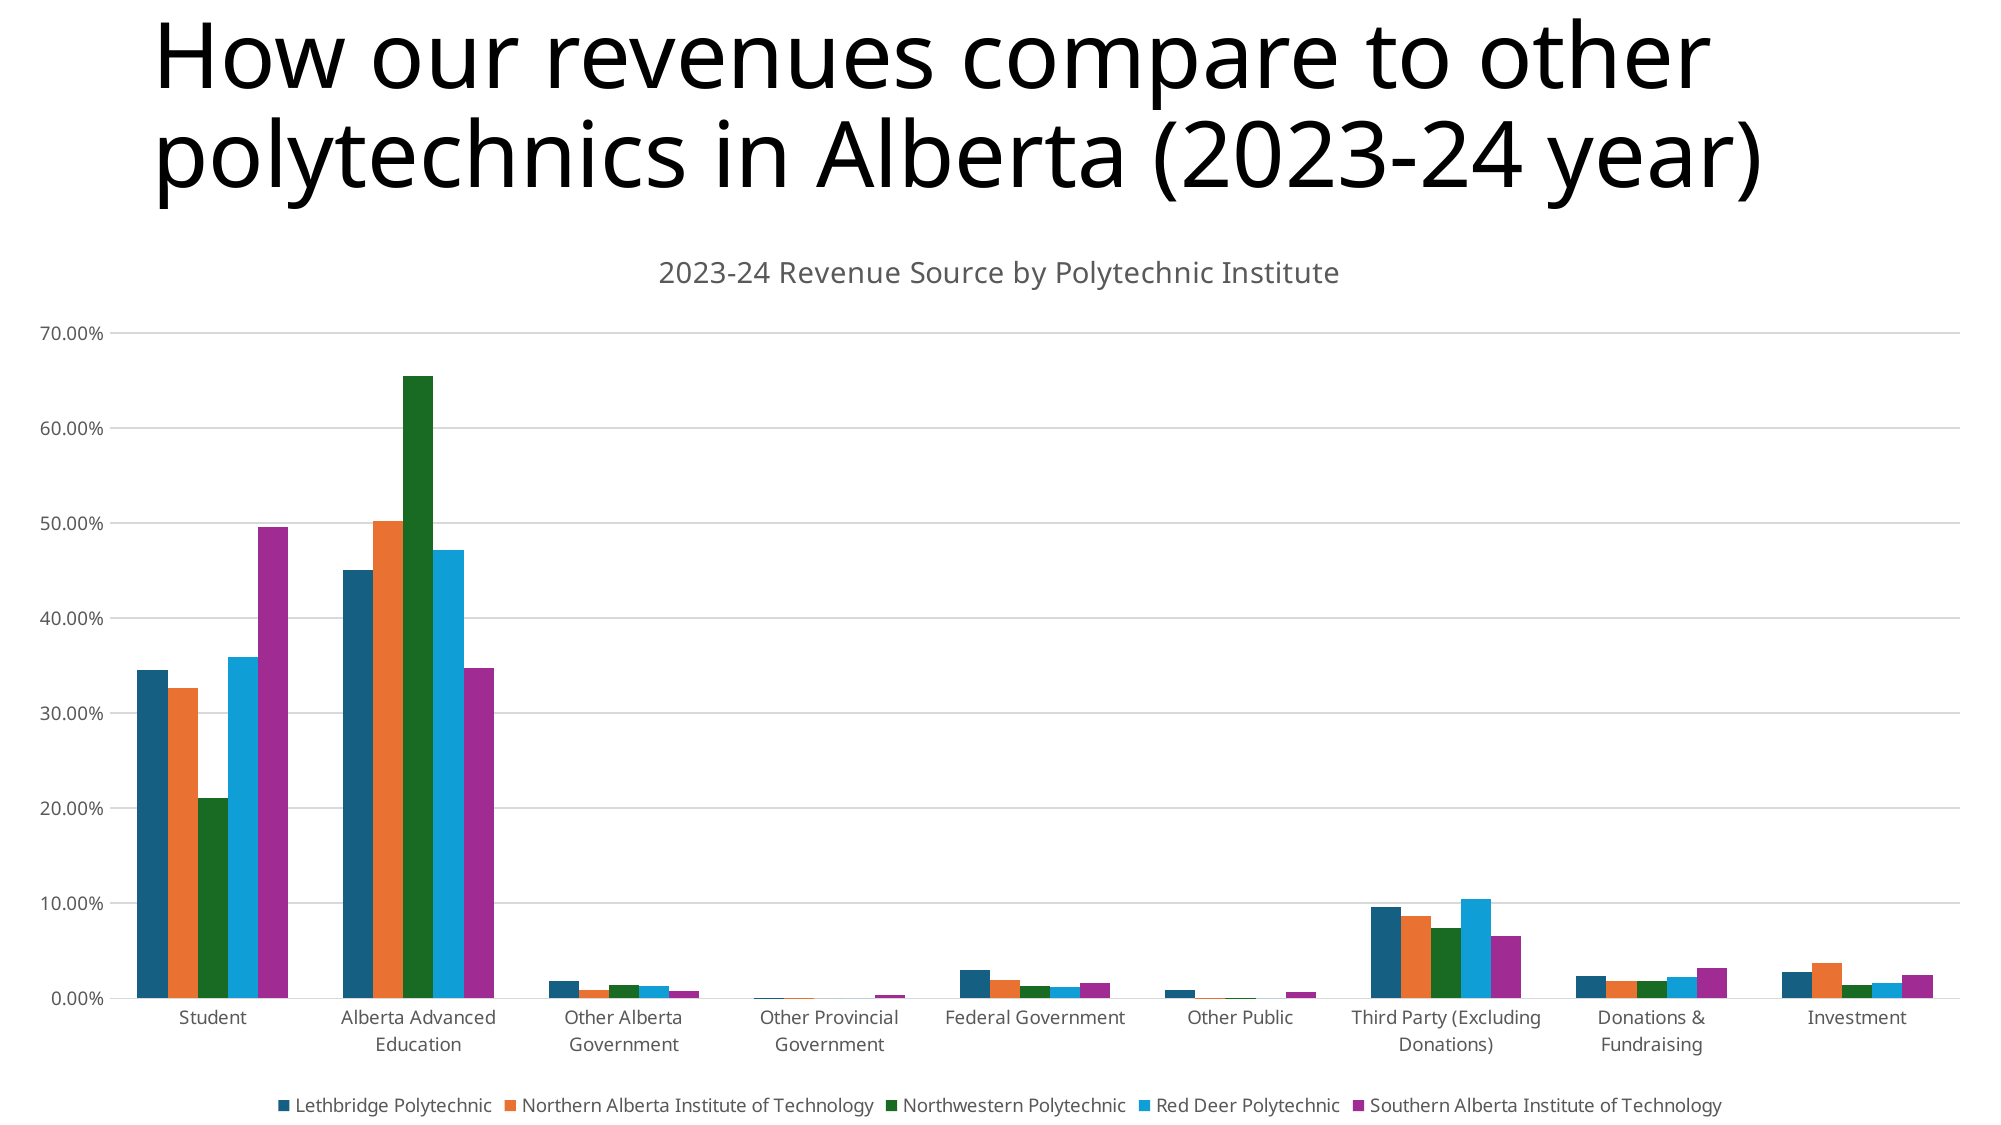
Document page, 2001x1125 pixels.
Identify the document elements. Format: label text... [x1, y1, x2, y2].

chart [0, 216, 2000, 1125]
title How our revenues compare to other polytechnics in Alberta (2023-24 year) [137, 0, 1863, 216]
